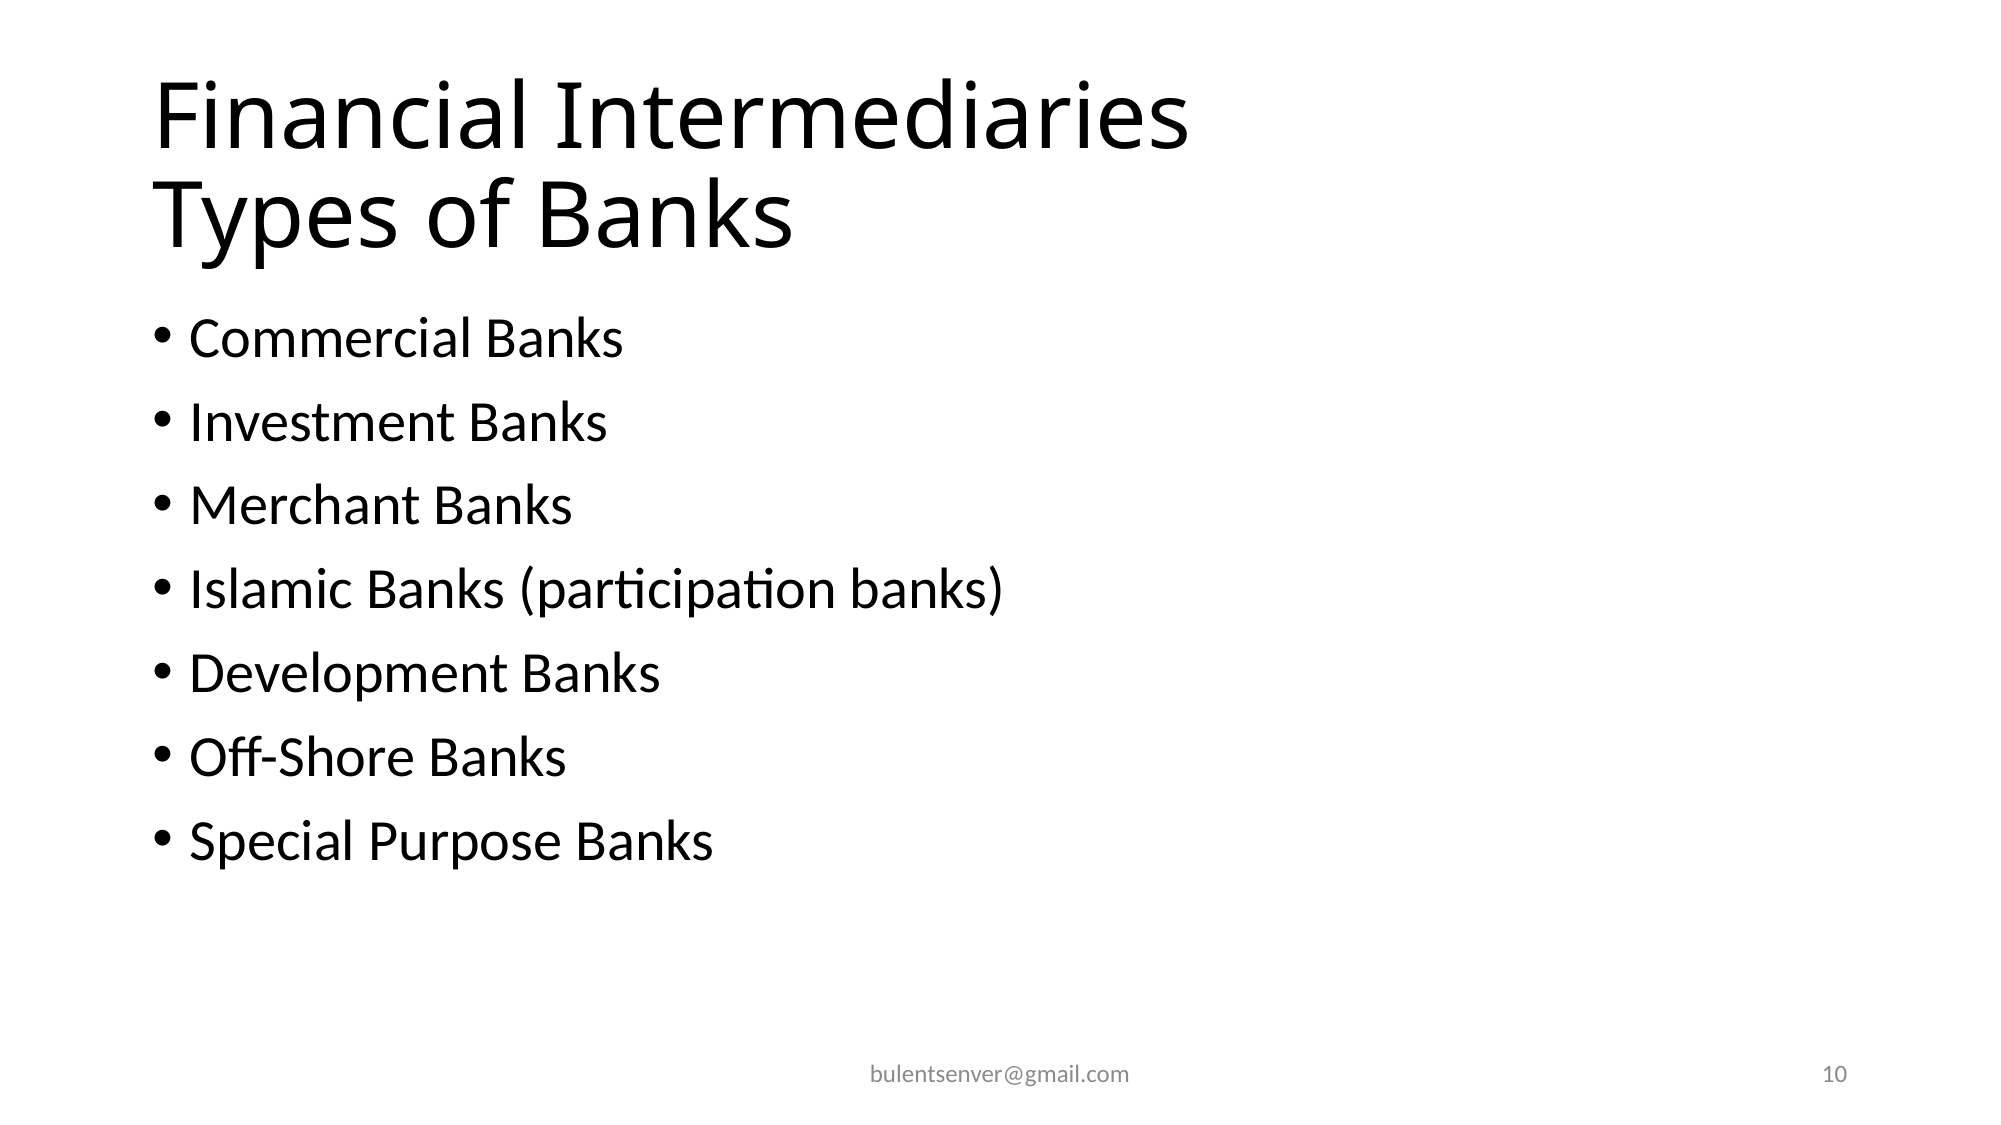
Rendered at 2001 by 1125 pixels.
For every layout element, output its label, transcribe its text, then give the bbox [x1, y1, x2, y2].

list Commercial Banks Investment Banks Merchant Banks Islamic Banks (participation banks) Development Banks Off-Shore Banks Special Purpose Banks [137, 299, 1863, 1014]
slide_number 10 [1412, 1042, 1863, 1103]
title Financial Intermediaries Types of Banks [137, 59, 1863, 278]
footer bulentsenver@gmail.com [662, 1042, 1338, 1103]
